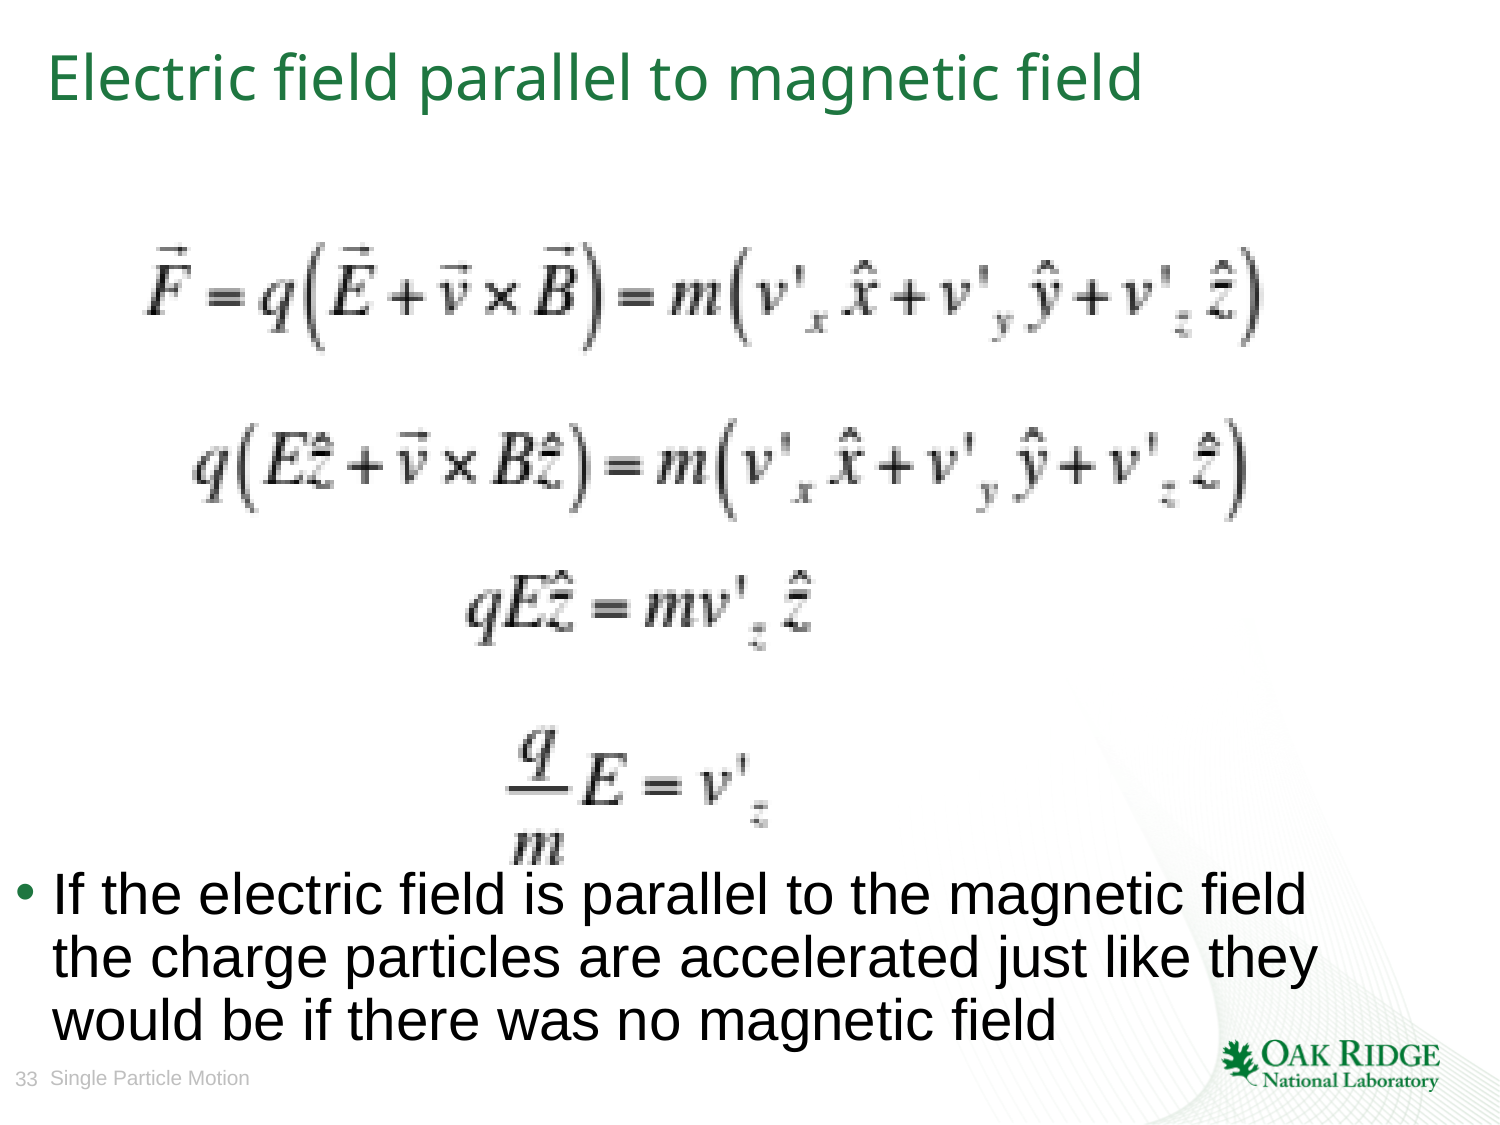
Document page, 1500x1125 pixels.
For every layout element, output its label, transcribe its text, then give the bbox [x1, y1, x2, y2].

title Electric field parallel to magnetic field [31, 41, 1449, 124]
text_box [184, 403, 1256, 529]
list If the electric field is parallel to the magnetic field the charge particles are accelerated just like they would be if there was no magnetic field [0, 856, 1418, 1014]
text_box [455, 555, 821, 657]
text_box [134, 229, 1265, 366]
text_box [496, 688, 773, 872]
picture [833, 297, 1500, 1125]
